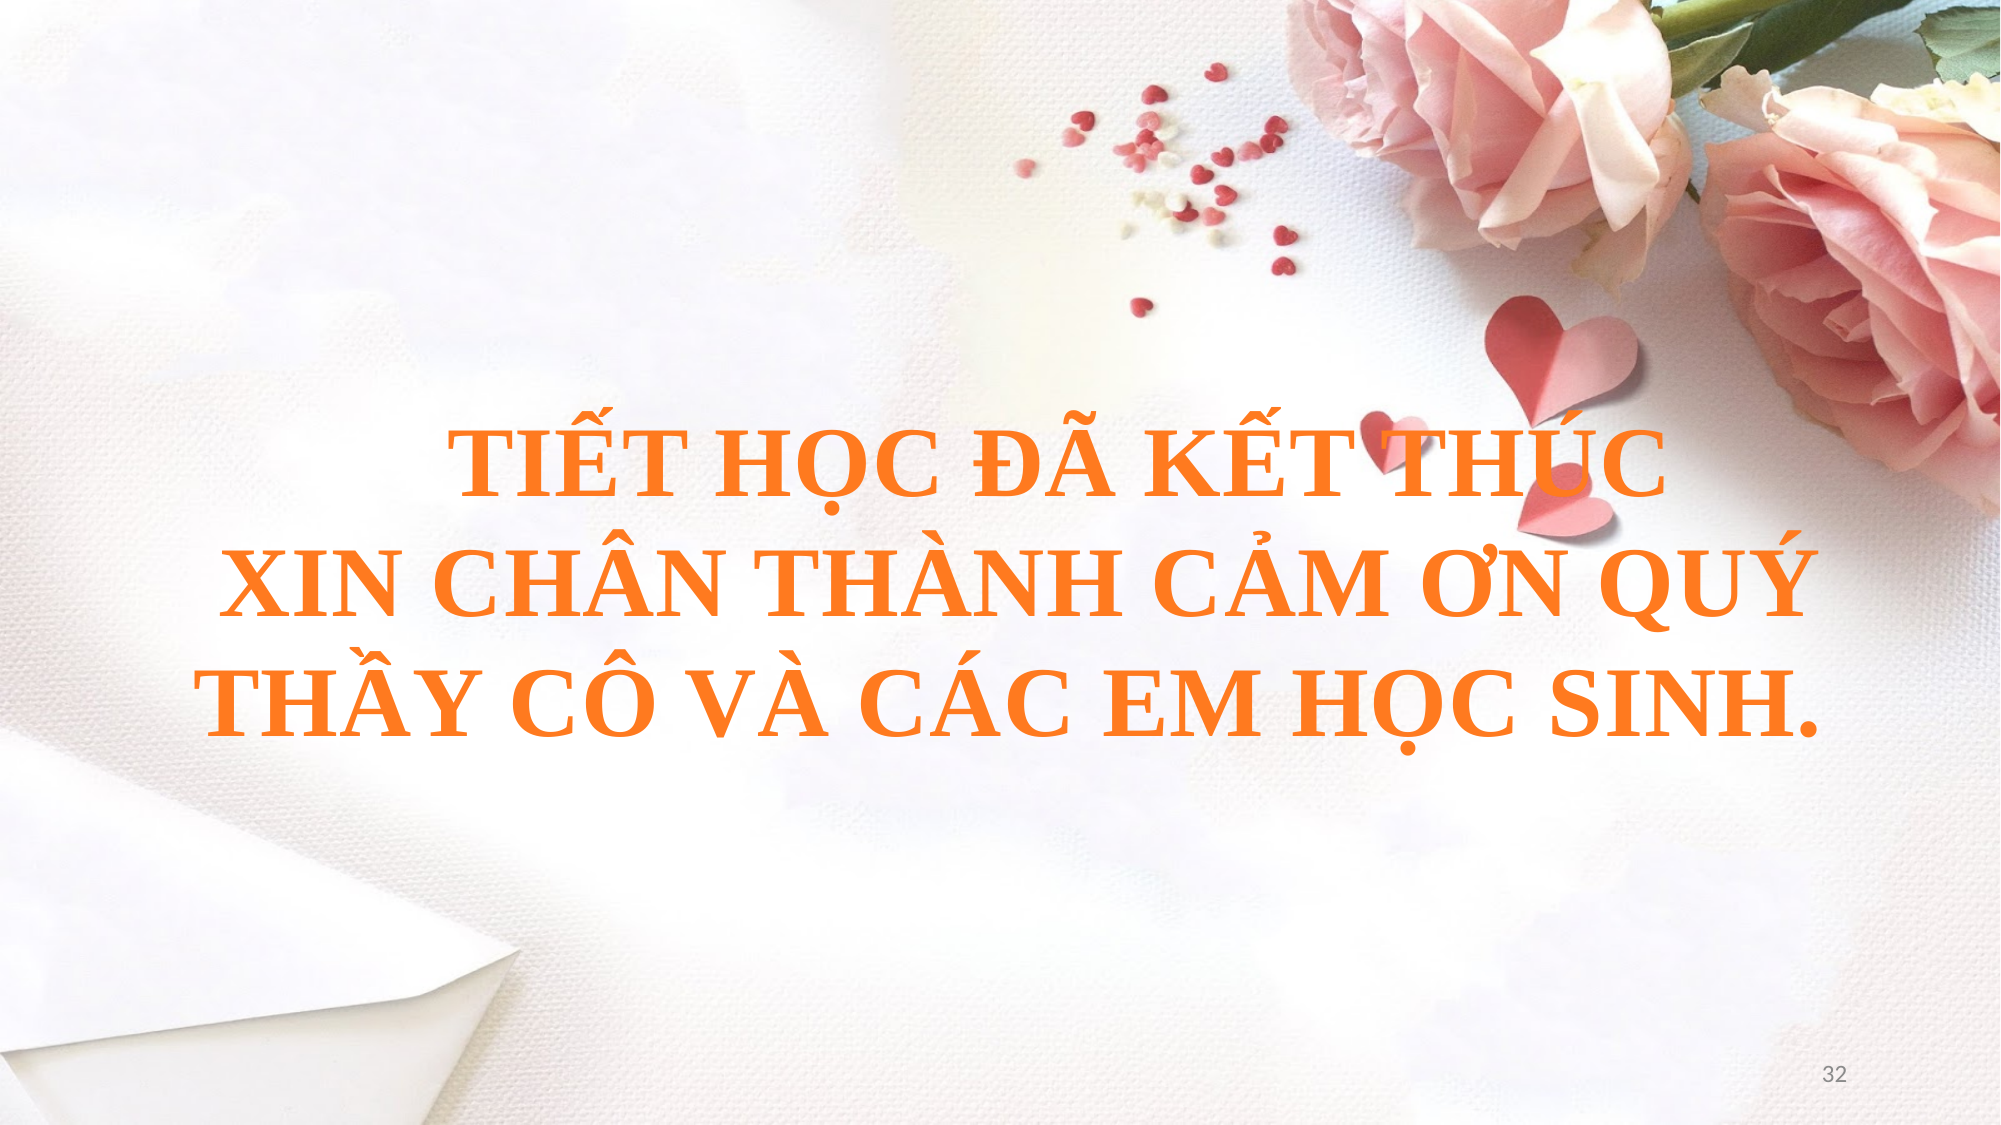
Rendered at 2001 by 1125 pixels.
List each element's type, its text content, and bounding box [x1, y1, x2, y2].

text_box TIẾT HỌC ĐÃ KẾT THÚC XIN CHÂN THÀNH CẢM ƠN QUÝ THẦY CÔ VÀ CÁC EM HỌC SINH. [146, 388, 1897, 764]
picture [0, 0, 2001, 1125]
slide_number 32 [1412, 1042, 1863, 1103]
